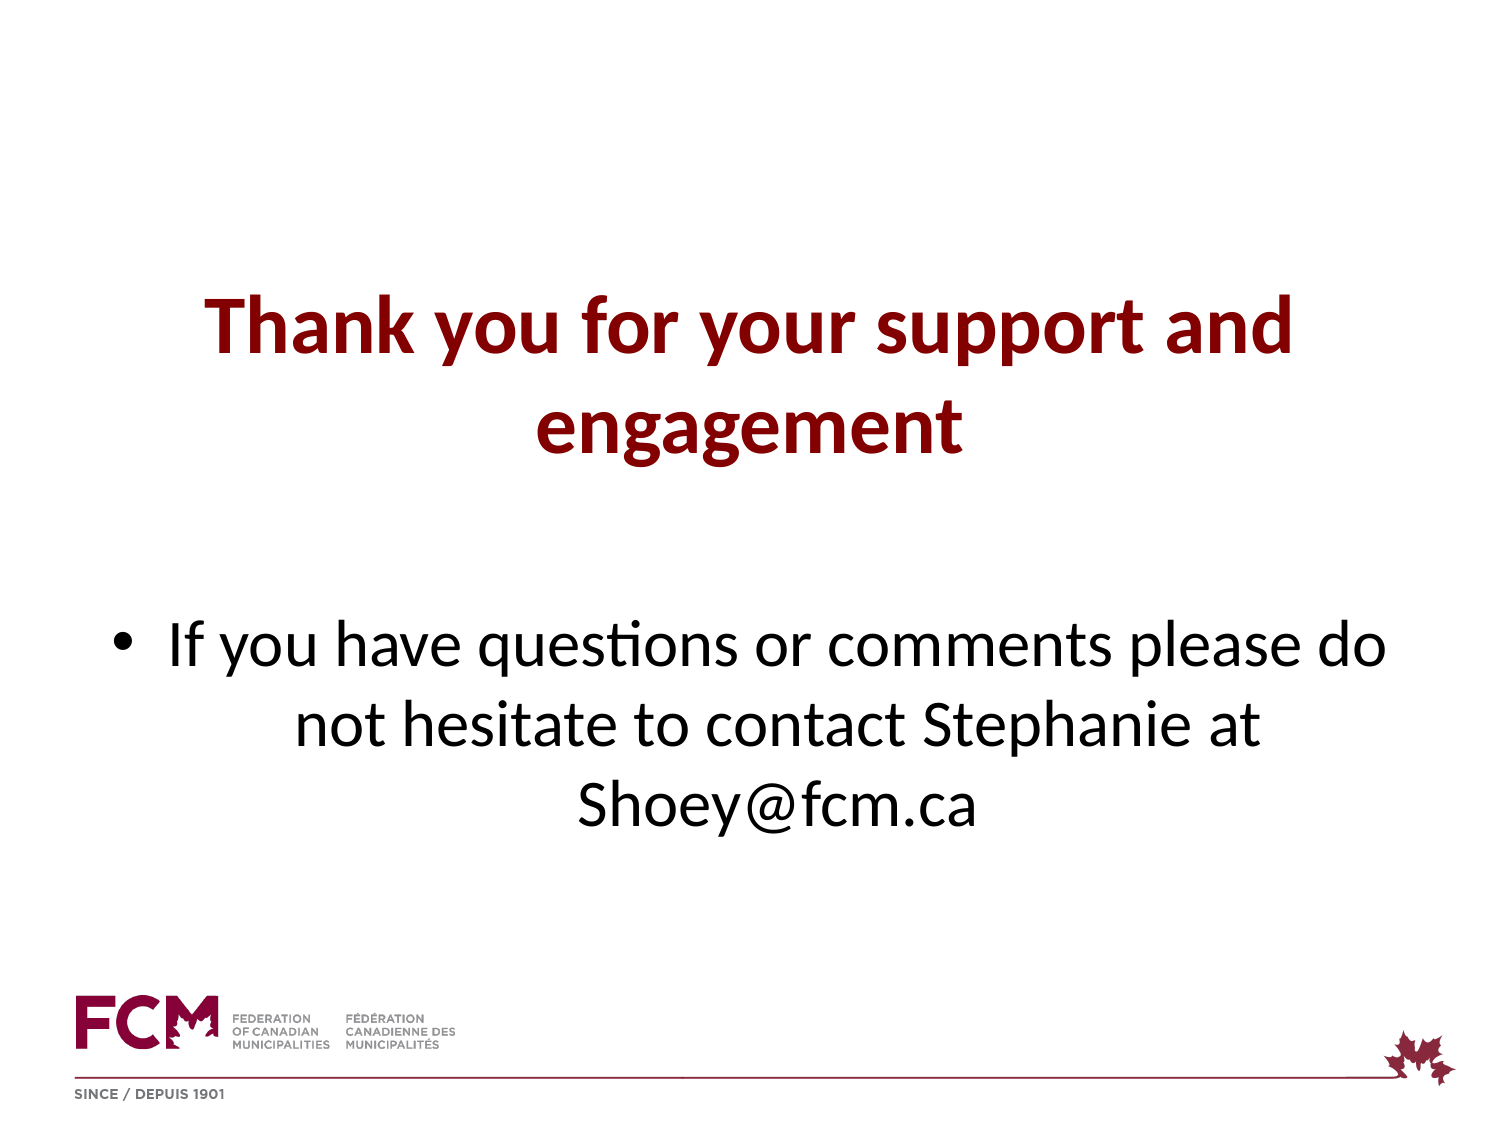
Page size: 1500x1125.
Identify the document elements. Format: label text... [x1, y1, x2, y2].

list Thank you for your support and engagement If you have questions or comments please do not hesitate to contact Stephanie at Shoey@fcm.ca [75, 262, 1425, 1005]
picture [65, 1005, 1456, 1117]
